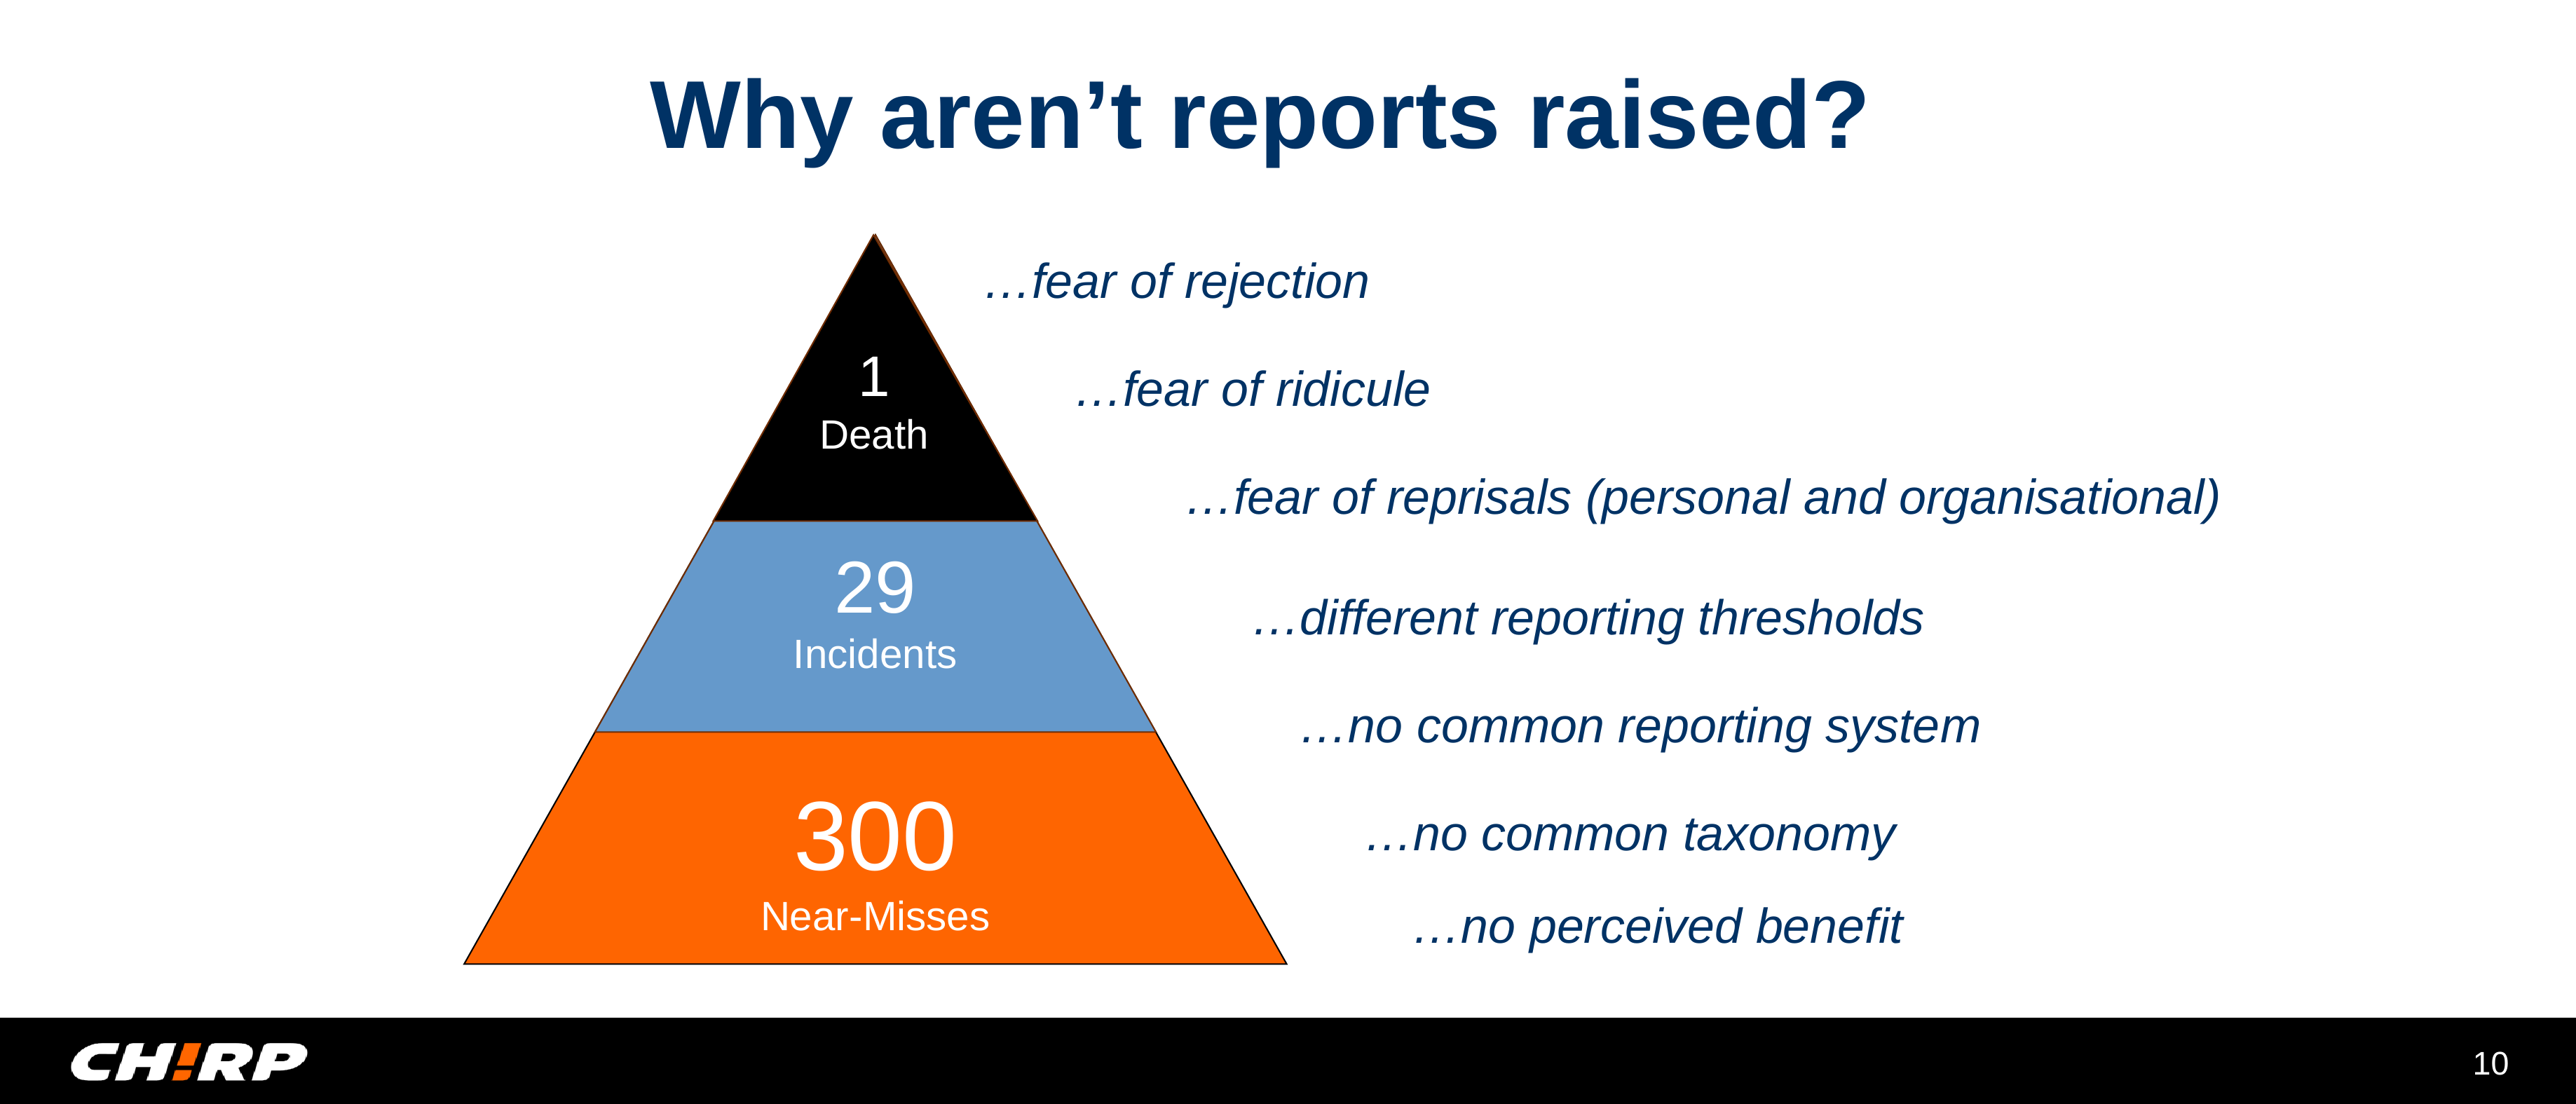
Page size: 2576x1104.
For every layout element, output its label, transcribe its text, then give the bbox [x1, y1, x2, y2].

text_box …different reporting thresholds [1287, 580, 2025, 650]
text_box …no common taxonomy [1354, 796, 1958, 866]
text_box …no common reporting system [1289, 688, 2038, 758]
text_box …fear of reprisals (personal and organisational) [1287, 459, 2270, 529]
picture [48, 1025, 331, 1098]
text_box Why aren’t reports raised? [414, 46, 2107, 172]
slide_number 10 [1940, 1037, 2520, 1084]
text_box …no perceived benefit [1401, 888, 2006, 958]
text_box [464, 235, 1287, 965]
text_box …fear of ridicule [1287, 352, 1668, 421]
text_box …fear of rejection [1287, 244, 1576, 313]
